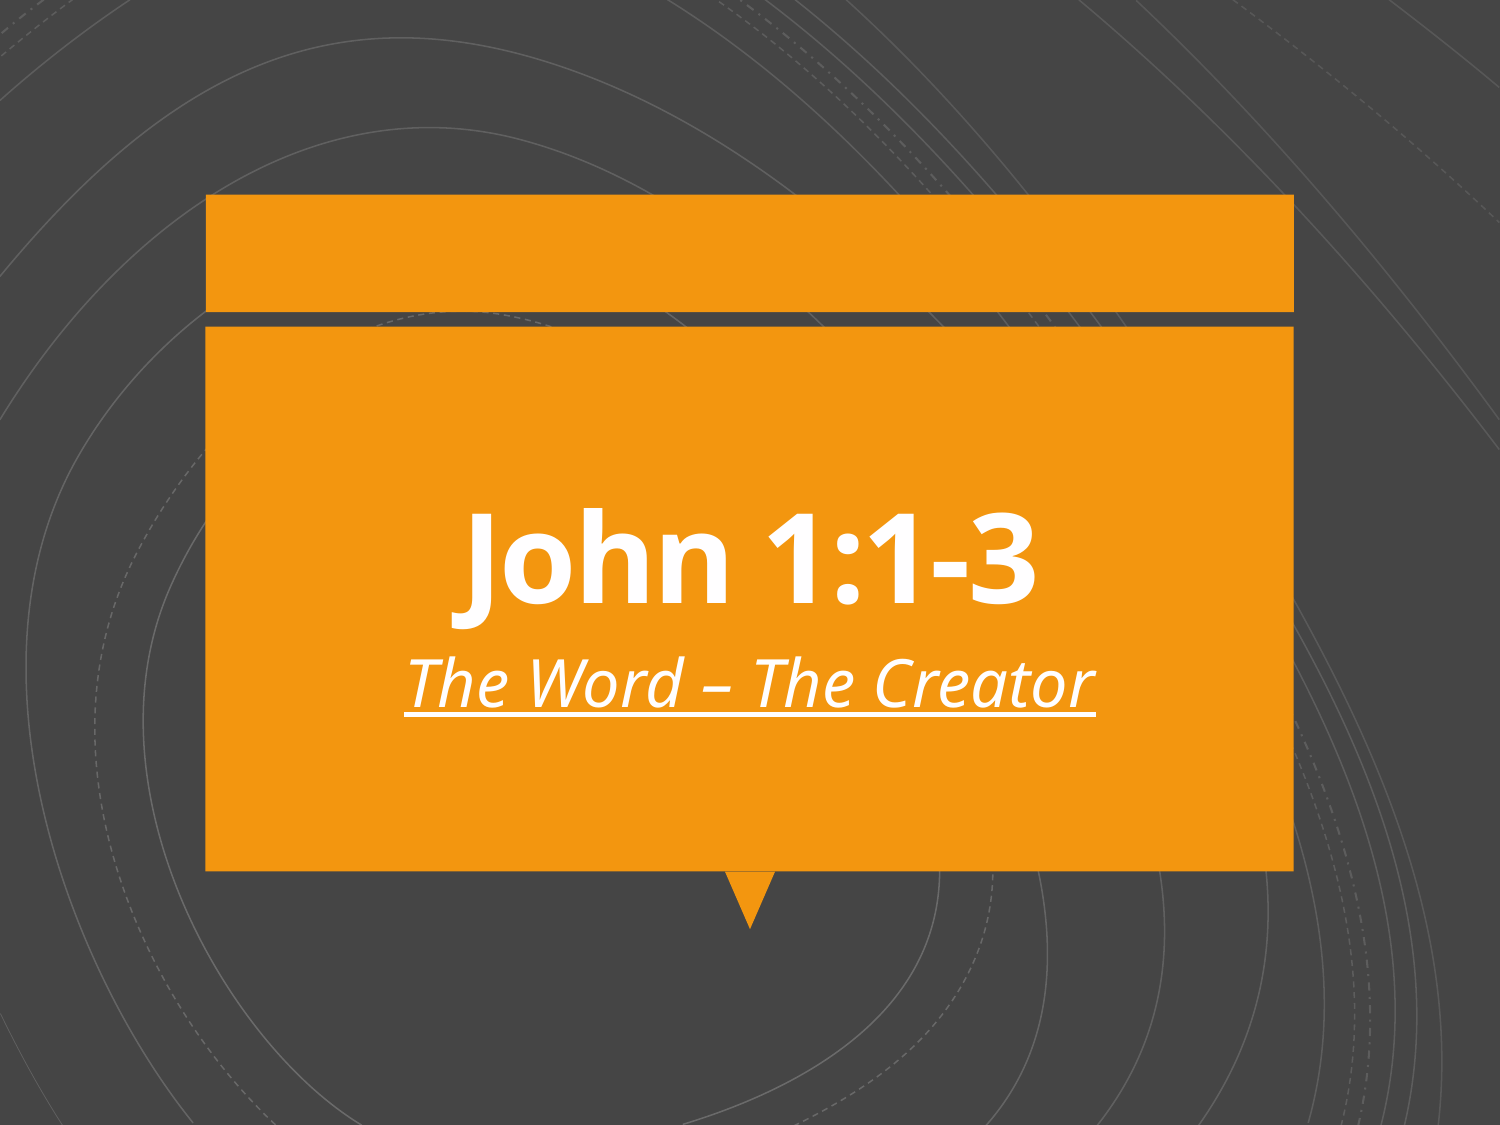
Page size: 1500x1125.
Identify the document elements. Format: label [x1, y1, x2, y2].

text_box [0, 0, 1500, 1125]
text_box [205, 194, 1295, 930]
